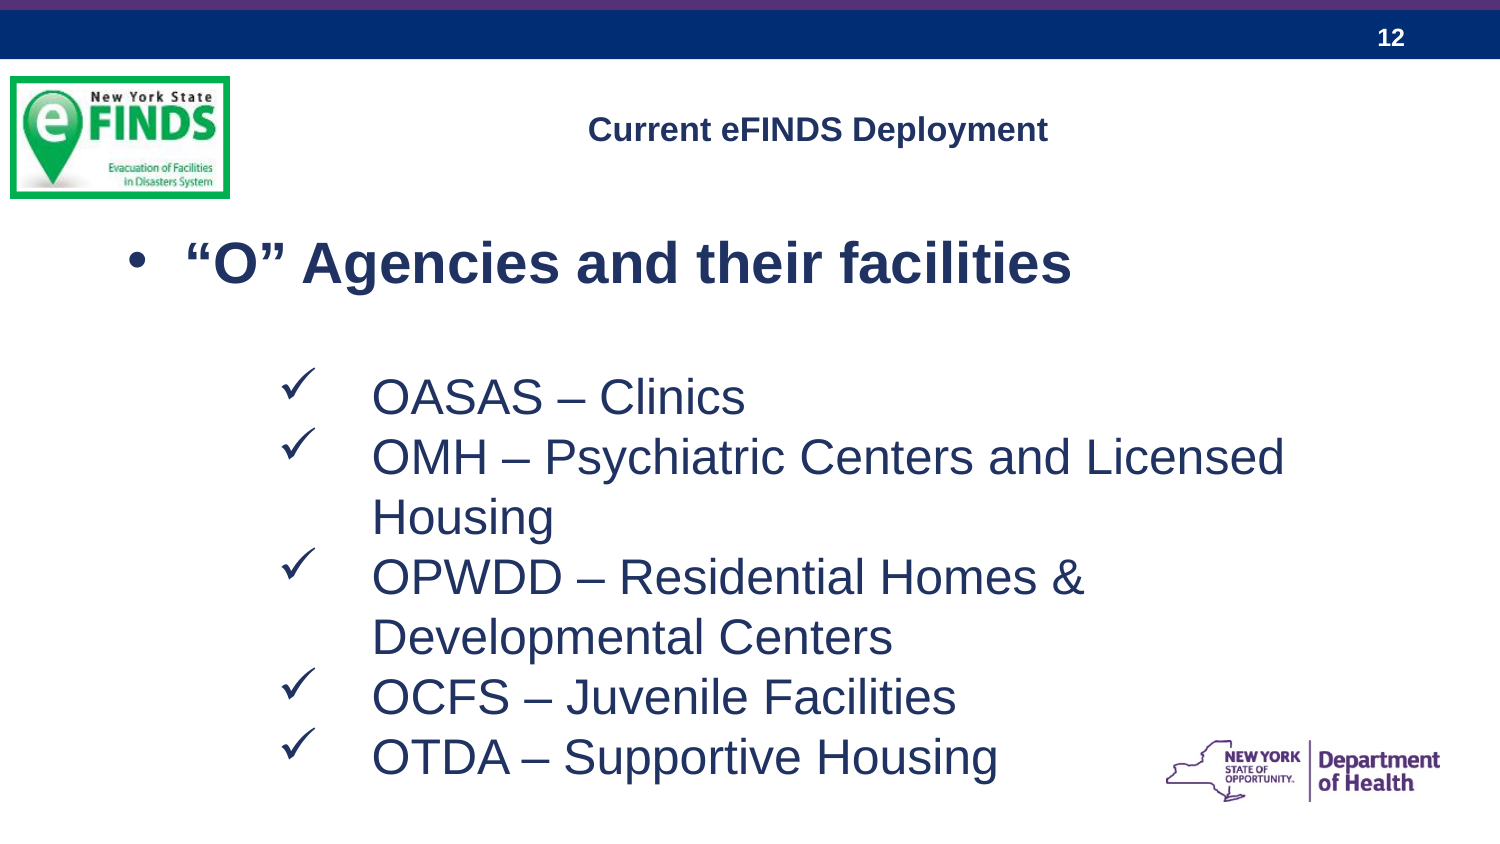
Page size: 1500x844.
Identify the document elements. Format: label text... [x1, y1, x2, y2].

picture [10, 76, 230, 199]
title Current eFINDS Deployment [143, 57, 1494, 199]
text_box “O” Agencies and their facilities OASAS – Clinics OMH – Psychiatric Centers and Licensed Housing OPWDD – Residential Homes & Developmental Centers OCFS – Juvenile Facilities OTDA – Supportive Housing [38, 217, 1447, 826]
